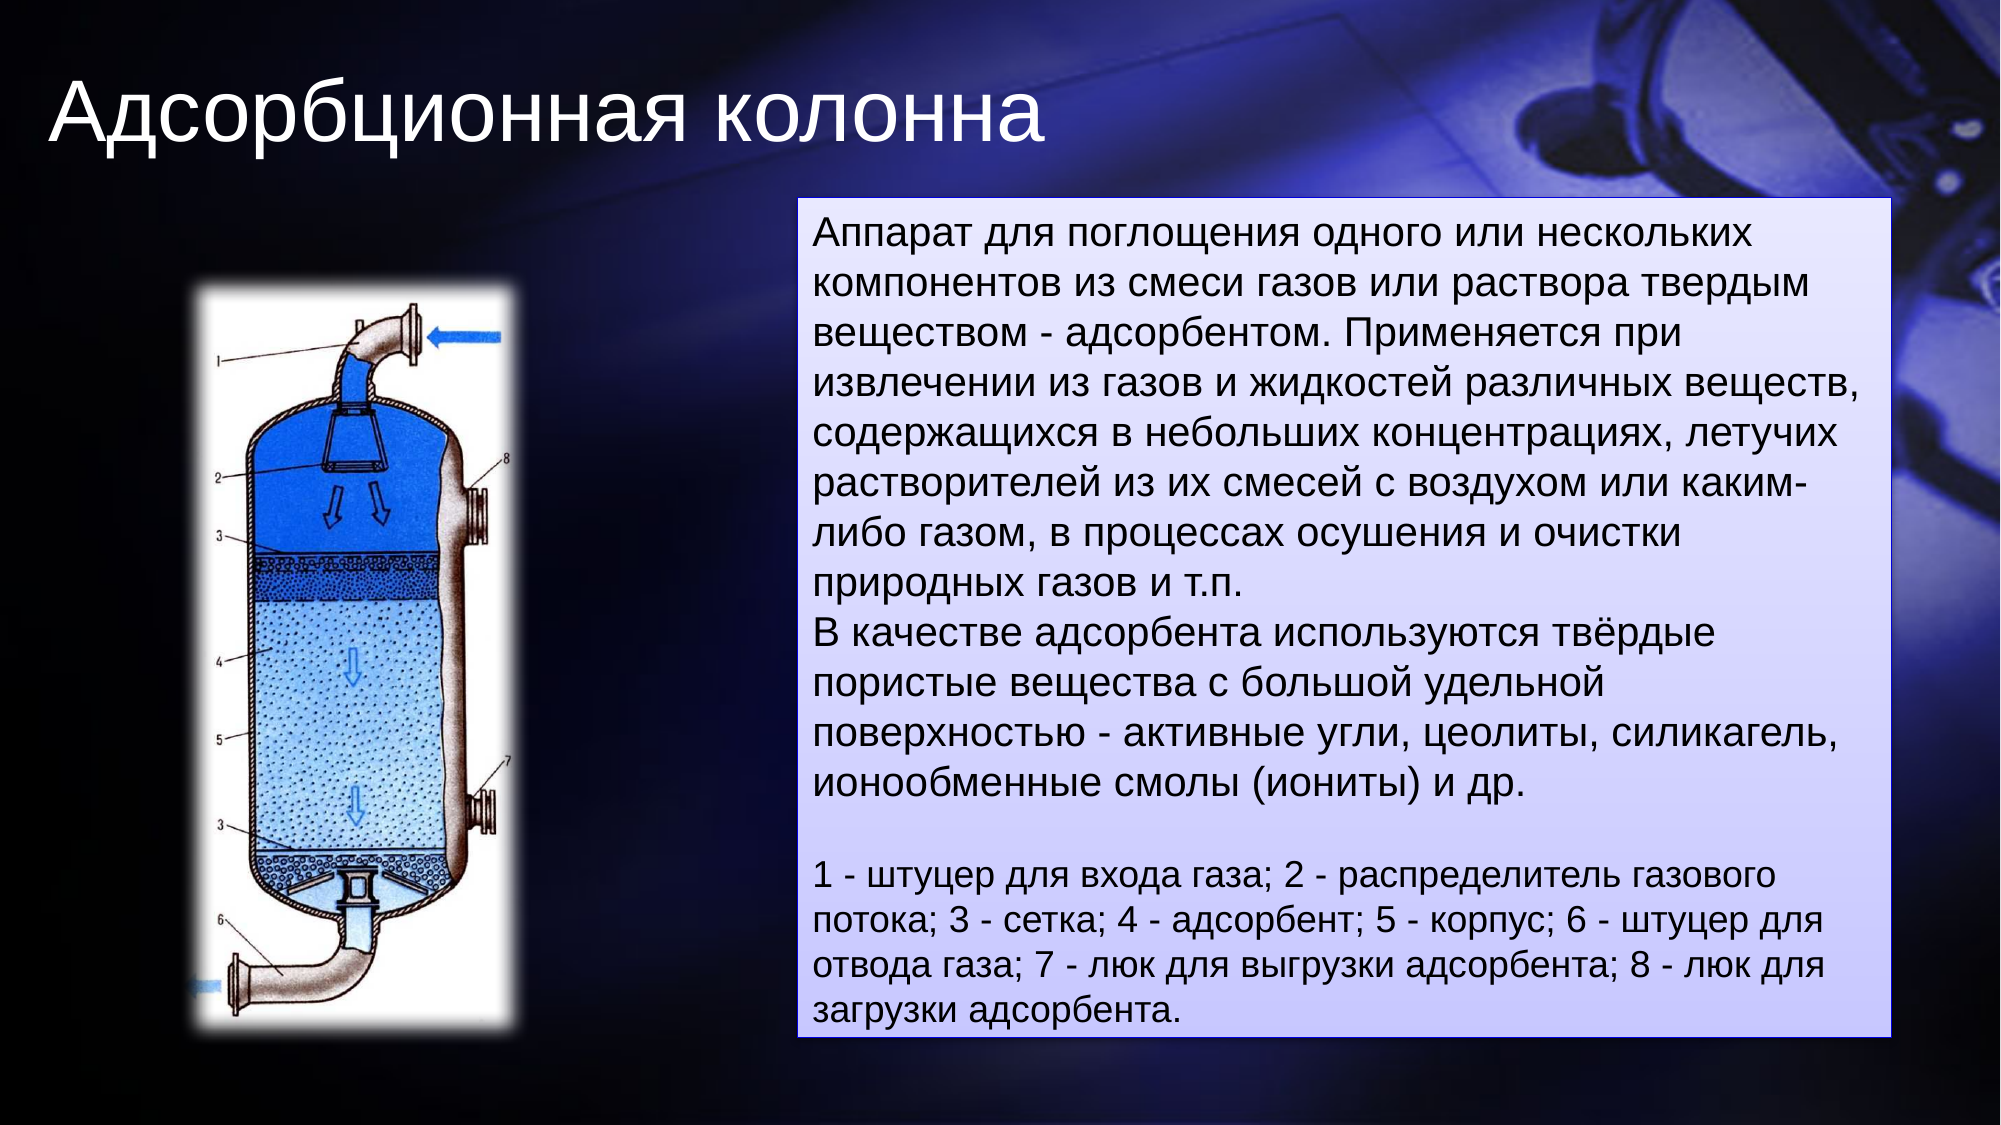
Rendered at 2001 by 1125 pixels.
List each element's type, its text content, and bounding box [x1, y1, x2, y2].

text_box Аппарат для поглощения одного или нескольких компонентов из смеси газов или раствора твердым веществом - адсорбентом. Применяется при извлечении из газов и жидкостей различных веществ, содержащихся в небольших концентрациях, летучих растворителей из их смесей c воздухом или каким-либо газом, в процессах осушения и очистки природных газов и т.п. B качестве адсорбента используются твёрдые пористые вещества c большой удельной поверхностью - активные угли, цеолиты, силикагель, ионообменные смолы (иониты) и др. 1 - штуцер для входа газа; 2 - распределитель газового потока; 3 - сетка; 4 - адсорбент; 5 - корпус; 6 - штуцер для отвода газа; 7 - люк для выгрузки адсорбента; 8 - люк для загрузки адсорбента. [797, 197, 1892, 1038]
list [179, 269, 530, 1045]
picture [0, 0, 2001, 1125]
title Адсорбционная колонна [33, 12, 1567, 201]
